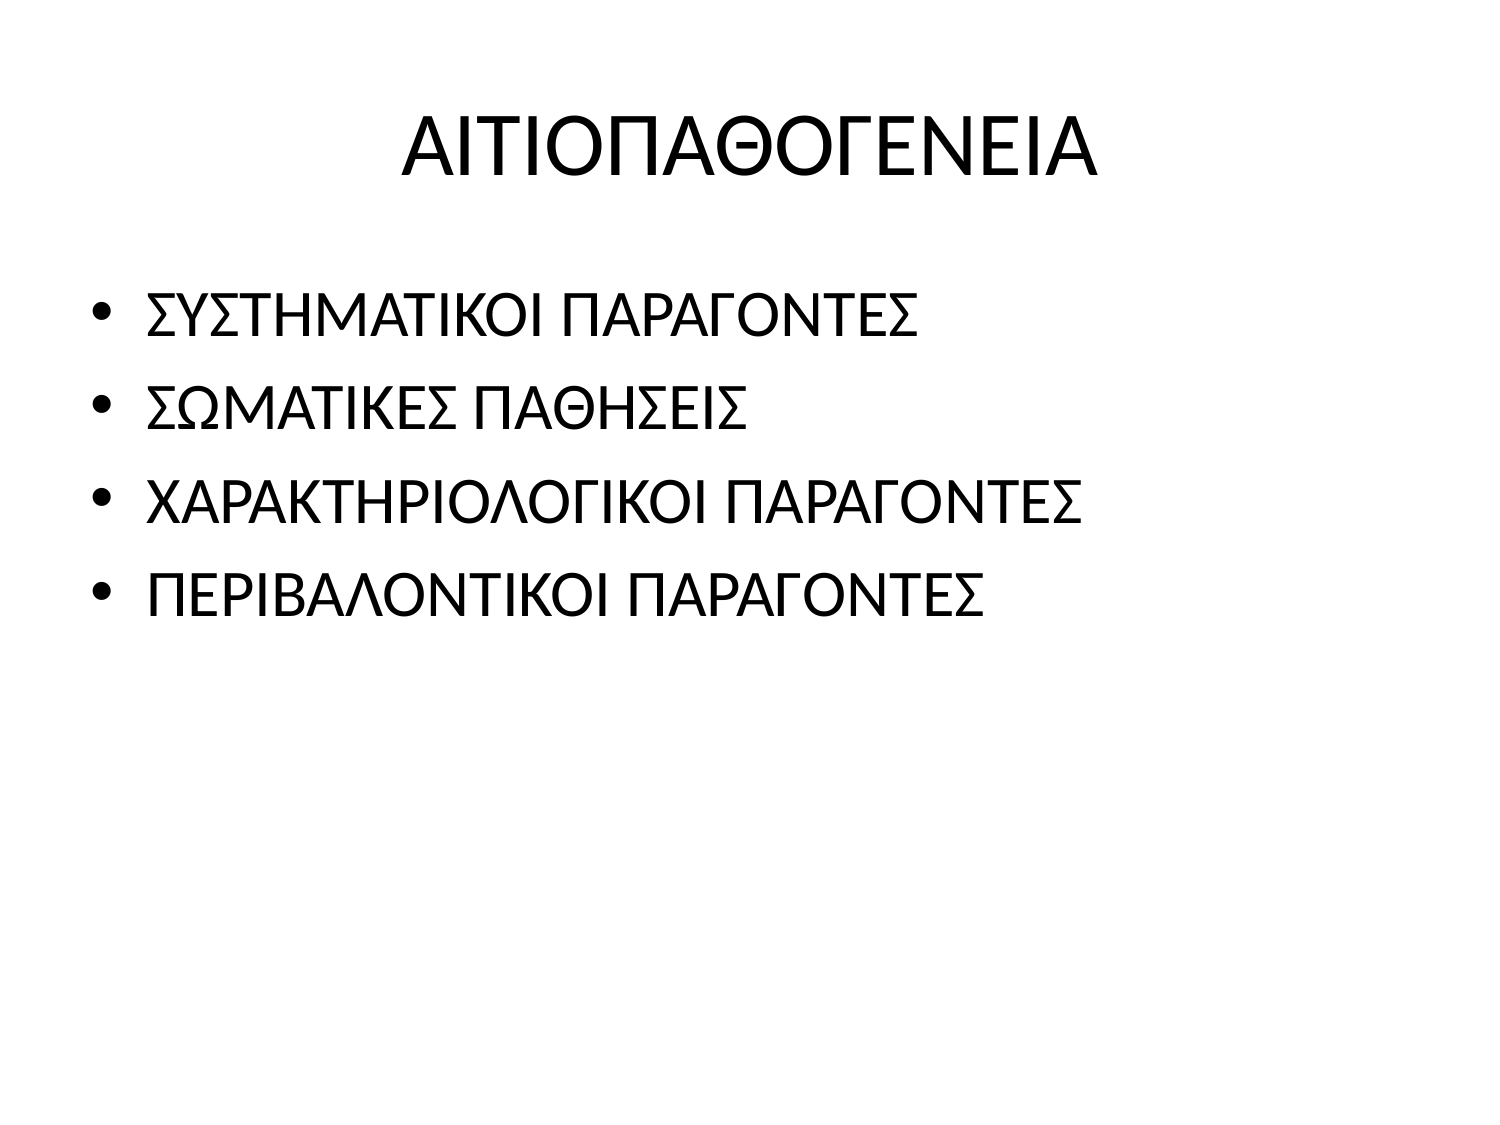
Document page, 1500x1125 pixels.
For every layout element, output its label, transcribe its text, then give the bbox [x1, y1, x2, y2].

title ΑΙΤΙΟΠΑΘΟΓΕΝΕΙΑ [75, 45, 1425, 233]
list ΣΥΣΤΗΜΑΤΙΚΟΙ ΠΑΡΑΓΟΝΤΕΣ ΣΩΜΑΤΙΚΕΣ ΠΑΘΗΣΕΙΣ ΧΑΡΑΚΤΗΡΙΟΛΟΓΙΚΟΙ ΠΑΡΑΓΟΝΤΕΣ ΠΕΡΙΒΑΛΟΝΤΙΚΟΙ ΠΑΡΑΓΟΝΤΕΣ [75, 262, 1425, 1005]
